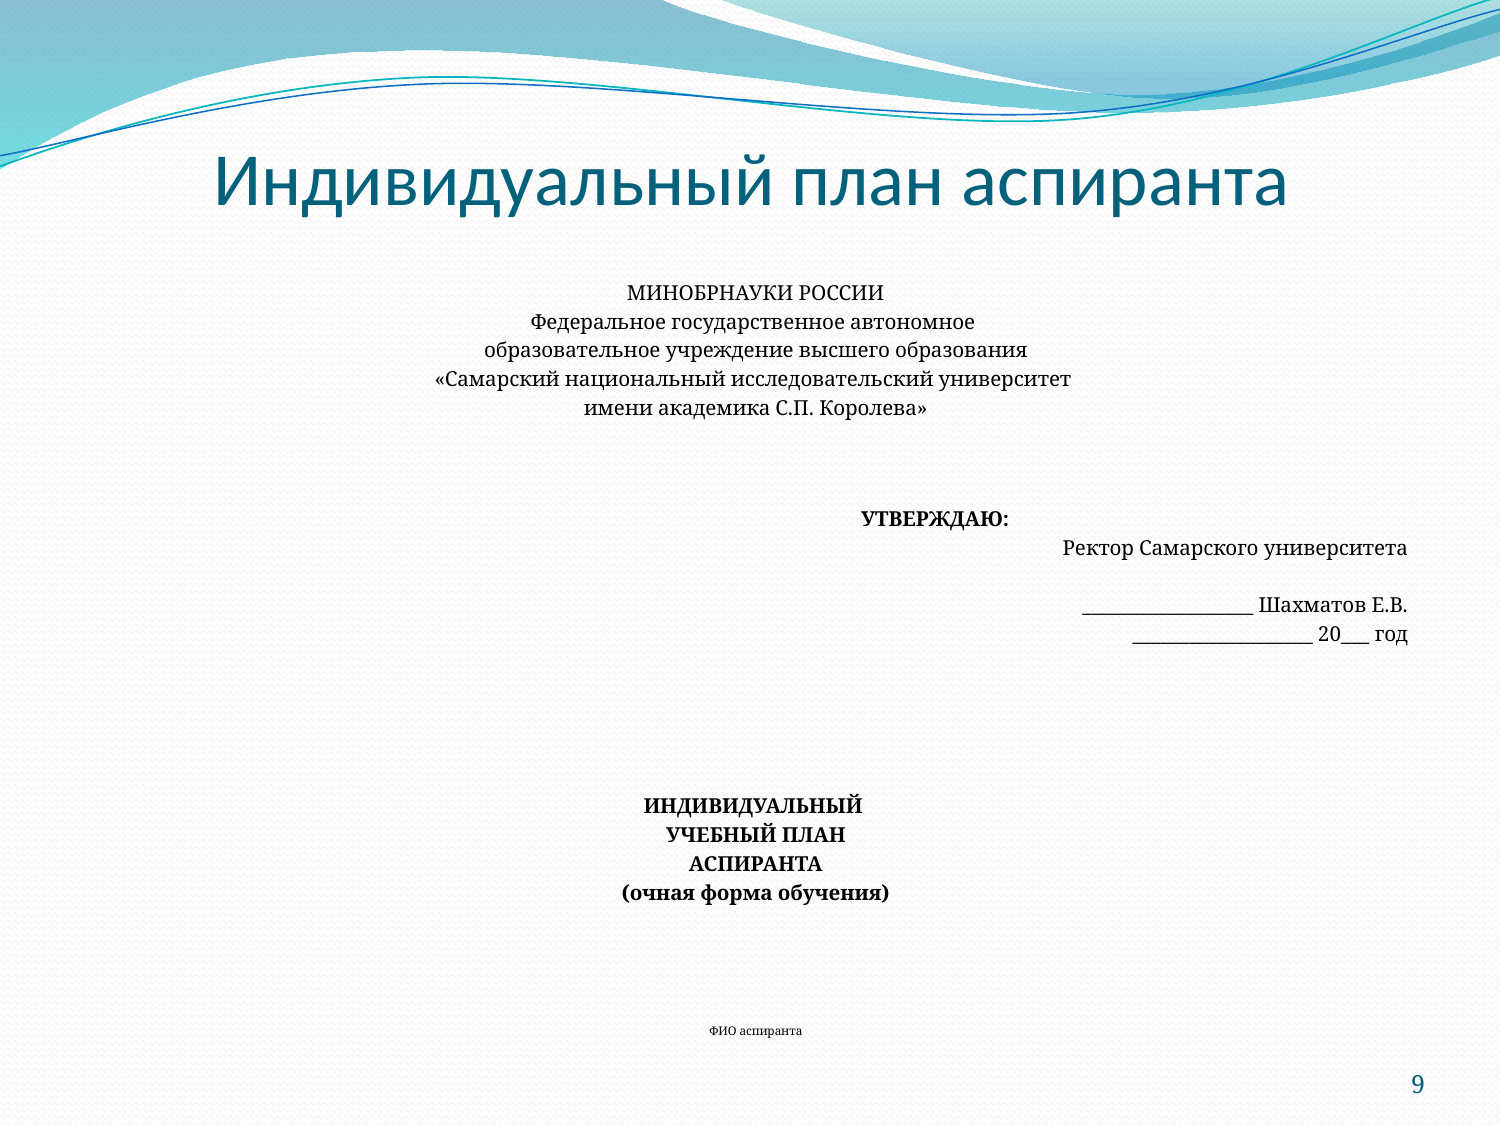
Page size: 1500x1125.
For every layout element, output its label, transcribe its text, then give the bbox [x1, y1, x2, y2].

title Индивидуальный план аспиранта [76, 101, 1427, 221]
list МИНОБРНАУКИ РОССИИ Федеральное государственное автономное образовательное учреждение высшего образования «Самарский национальный исследовательский университет имени академика С.П. Королева» УТВЕРЖДАЮ: Ректор Самарского университета __________________ Шахматов Е.В. ___________________ 20___ год ИНДИВИДУАЛЬНЫЙ УЧЕБНЫЙ ПЛАН АСПИРАНТА (очная форма обучения) ФИО аспиранта [88, 243, 1424, 1059]
slide_number 9 [1299, 1042, 1425, 1103]
